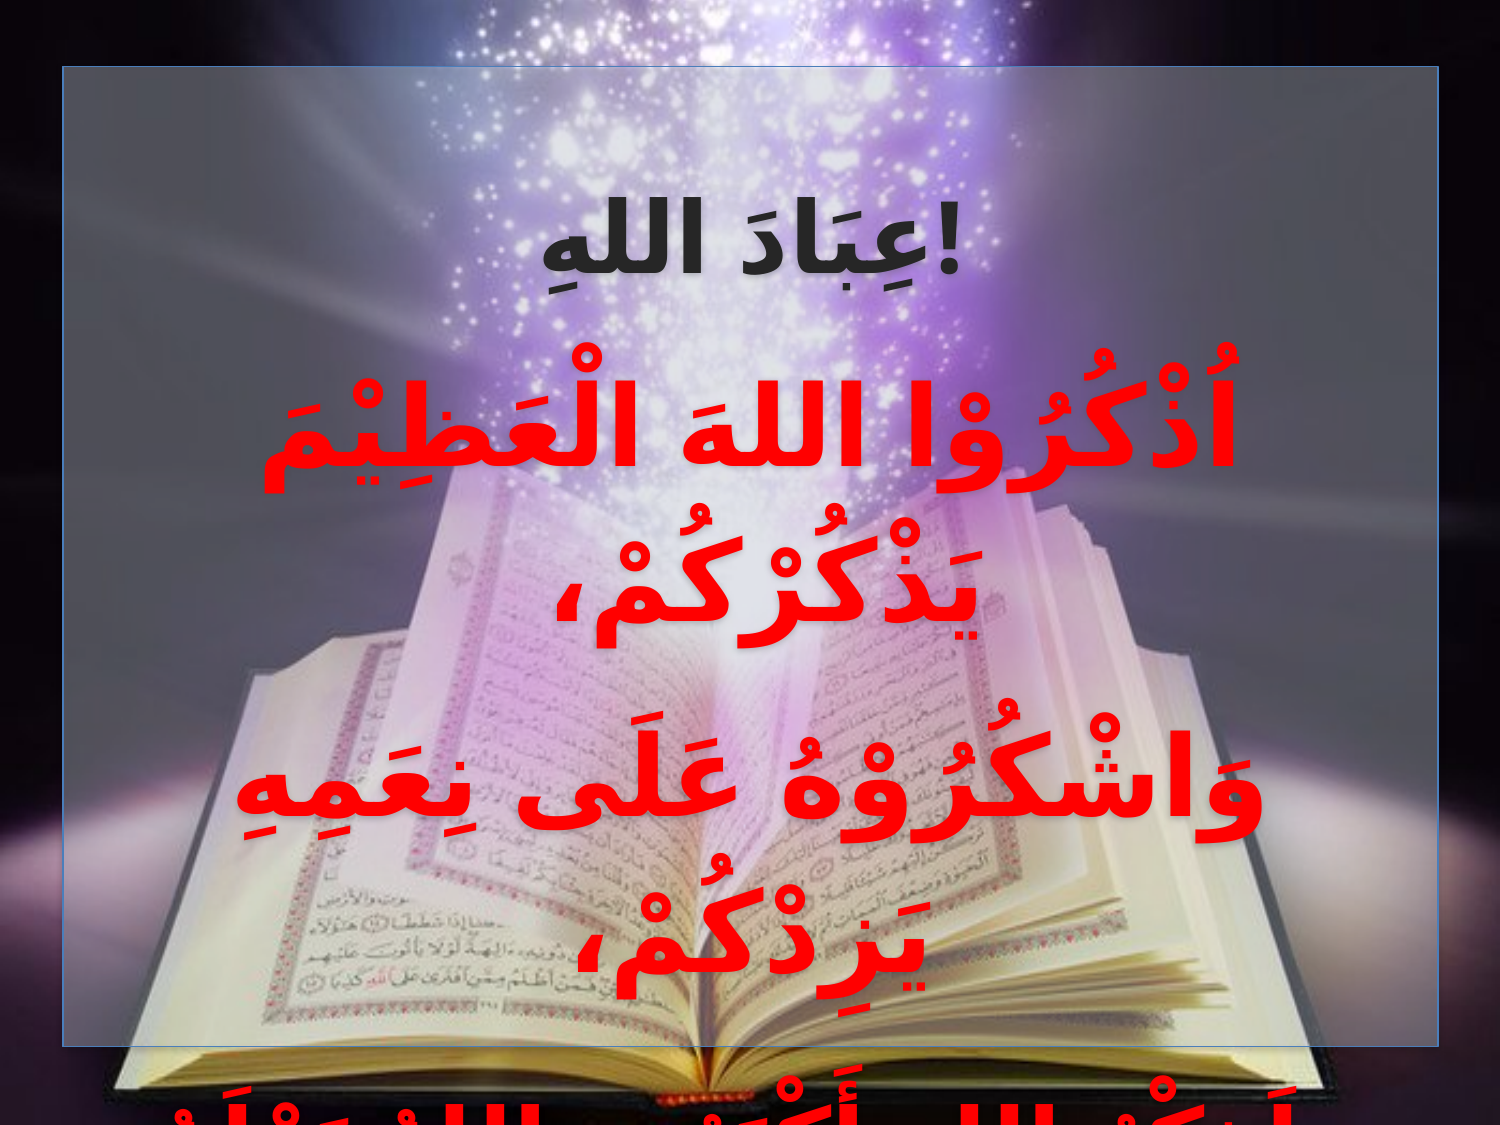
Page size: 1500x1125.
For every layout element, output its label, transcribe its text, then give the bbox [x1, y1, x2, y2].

picture [0, 0, 1500, 1125]
text_box عِبَادَ اللهِ! اُذْكُرُوْا اللهَ الْعَظِيْمَ يَذْكُرْكُمْ، وَاشْكُرُوْهُ عَلَى نِعَمِهِ يَزِدْكُمْ، وَلَذِكْرُ اللهِ أَكْبَرُ، وَاللهُ يَعْلَمُ مَا تَصْنَعُوْنَ [62, 66, 1439, 1047]
text_box [63, 41, 1442, 68]
